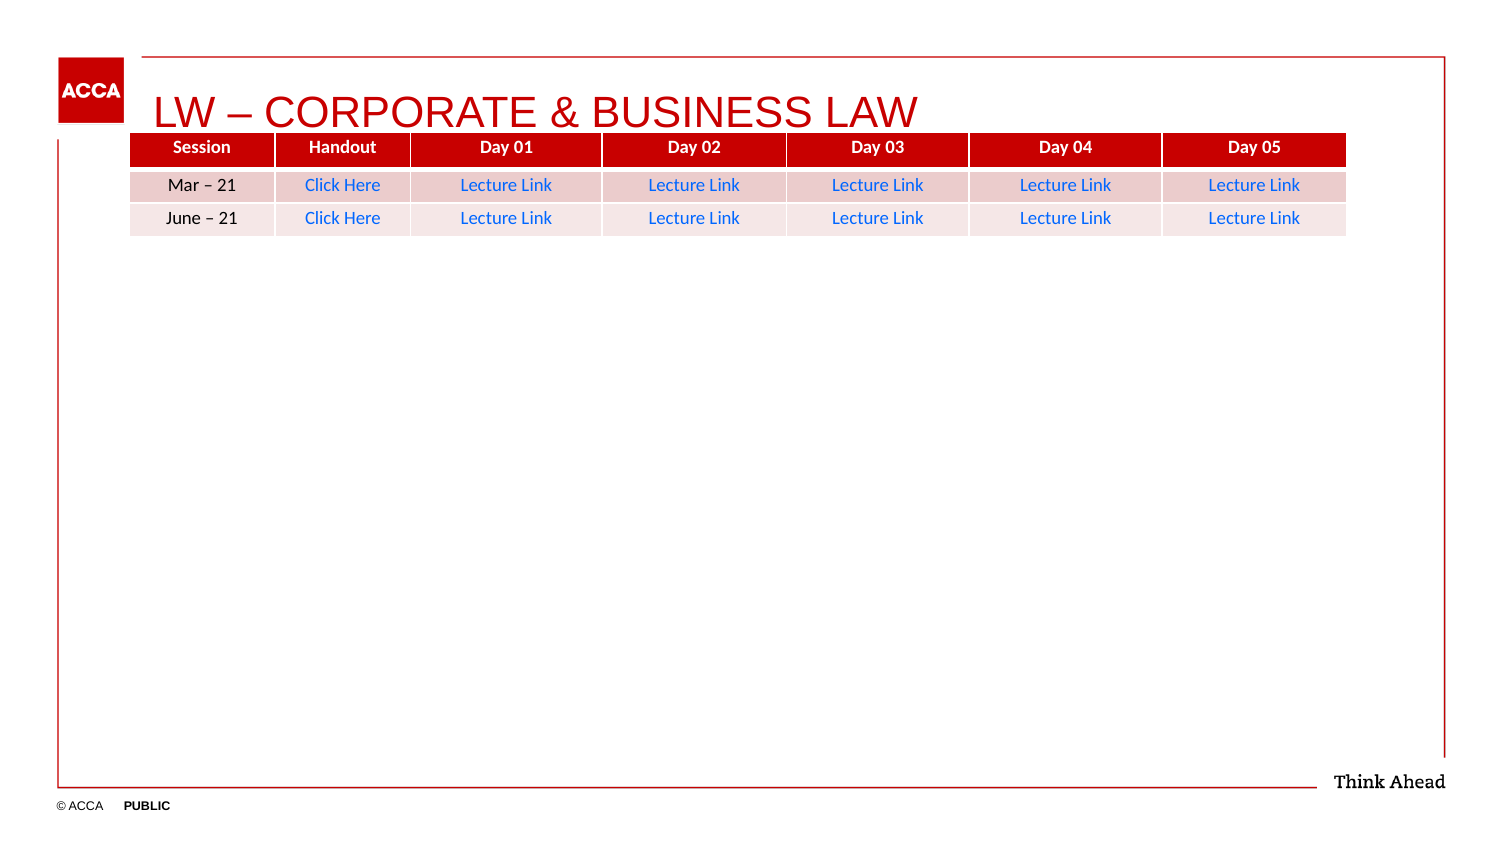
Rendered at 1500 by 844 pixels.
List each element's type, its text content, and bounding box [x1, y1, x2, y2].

table_cell Click Here [276, 172, 410, 202]
table_cell Lecture Link [411, 204, 601, 236]
table_header Day 02 [603, 133, 786, 167]
table_cell Lecture Link [411, 172, 601, 202]
table_header Day 01 [411, 133, 601, 167]
table_cell Lecture Link [970, 204, 1161, 236]
title LW – CORPORATE & BUSINESS LAW [153, 90, 1347, 131]
table_cell Mar – 21 [130, 172, 274, 202]
table_header Day 04 [970, 133, 1161, 167]
table_header Handout [276, 133, 410, 167]
table_header Day 03 [787, 133, 968, 167]
table_header Session [130, 133, 274, 167]
table_cell Click Here [276, 204, 410, 236]
table_cell Lecture Link [1163, 172, 1346, 202]
table_cell Lecture Link [1163, 204, 1346, 236]
table_cell Lecture Link [603, 172, 786, 202]
table_cell Lecture Link [970, 172, 1161, 202]
table_cell June – 21 [130, 204, 274, 236]
table_cell Lecture Link [787, 204, 968, 236]
table_cell Lecture Link [787, 172, 968, 202]
table_cell Lecture Link [603, 204, 786, 236]
table_header Day 05 [1163, 133, 1346, 167]
